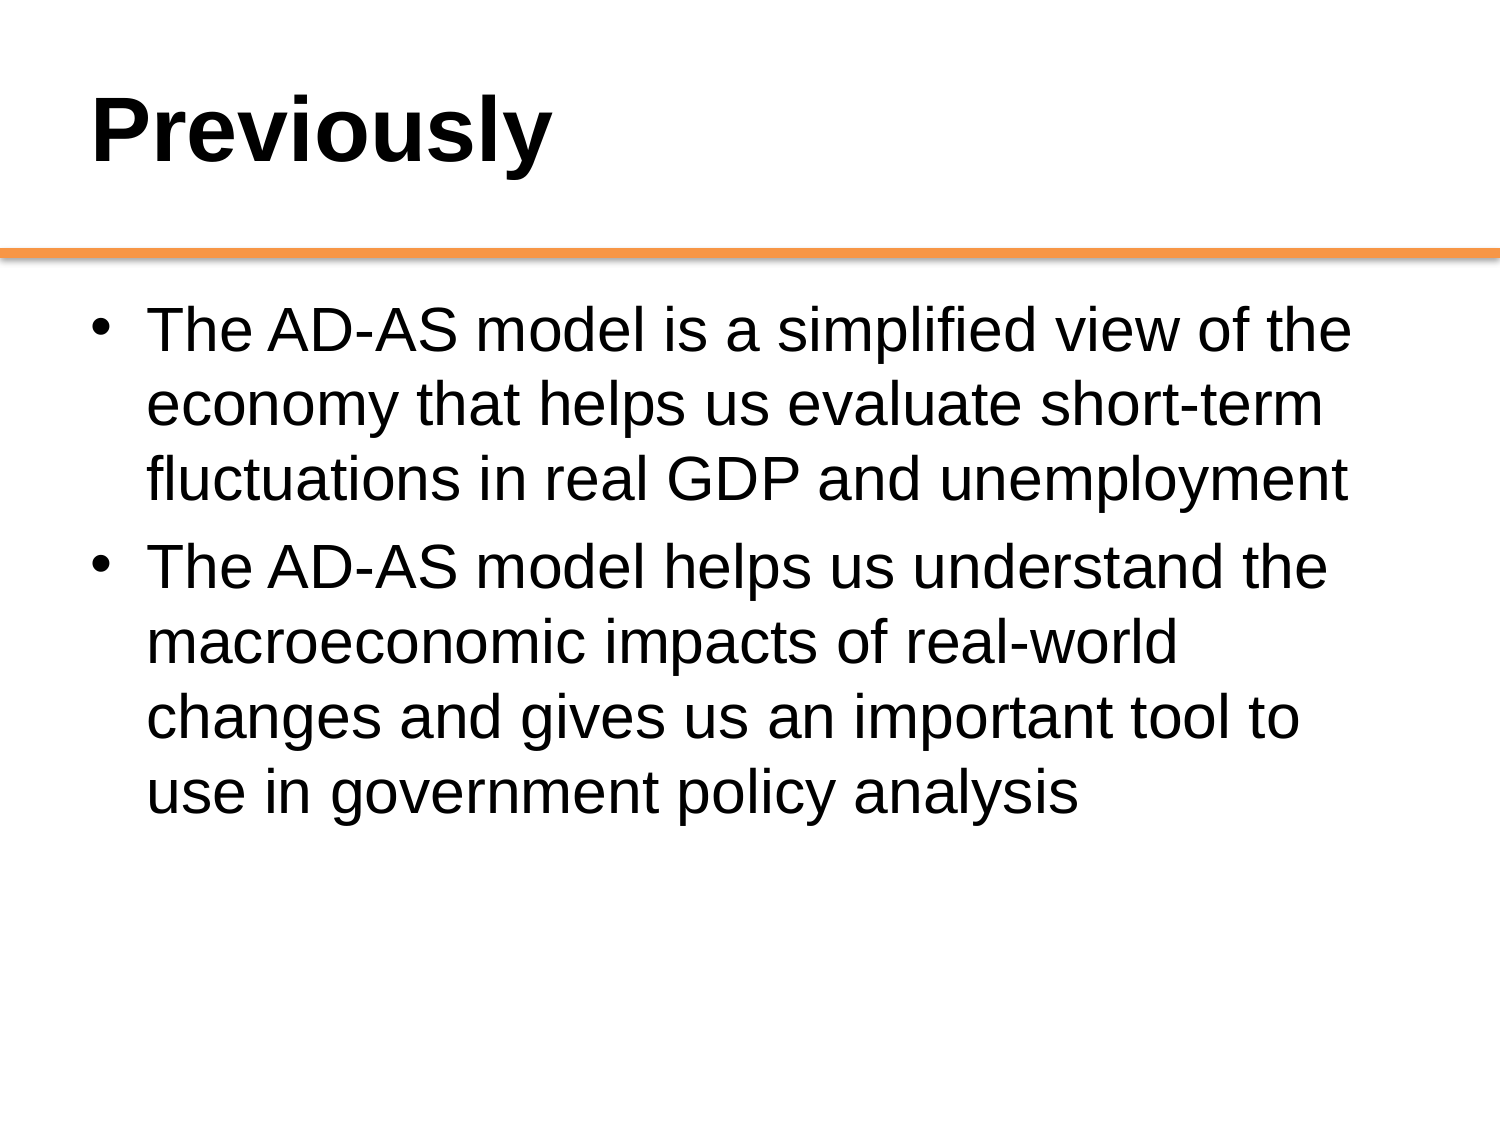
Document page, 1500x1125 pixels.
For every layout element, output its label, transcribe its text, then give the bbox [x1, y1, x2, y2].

list The AD-AS model is a simplified view of the economy that helps us evaluate short-term fluctuations in real GDP and unemployment The AD-AS model helps us understand the macroeconomic impacts of real-world changes and gives us an important tool to use in government policy analysis [74, 280, 1426, 1085]
title Previously [74, 0, 1426, 251]
